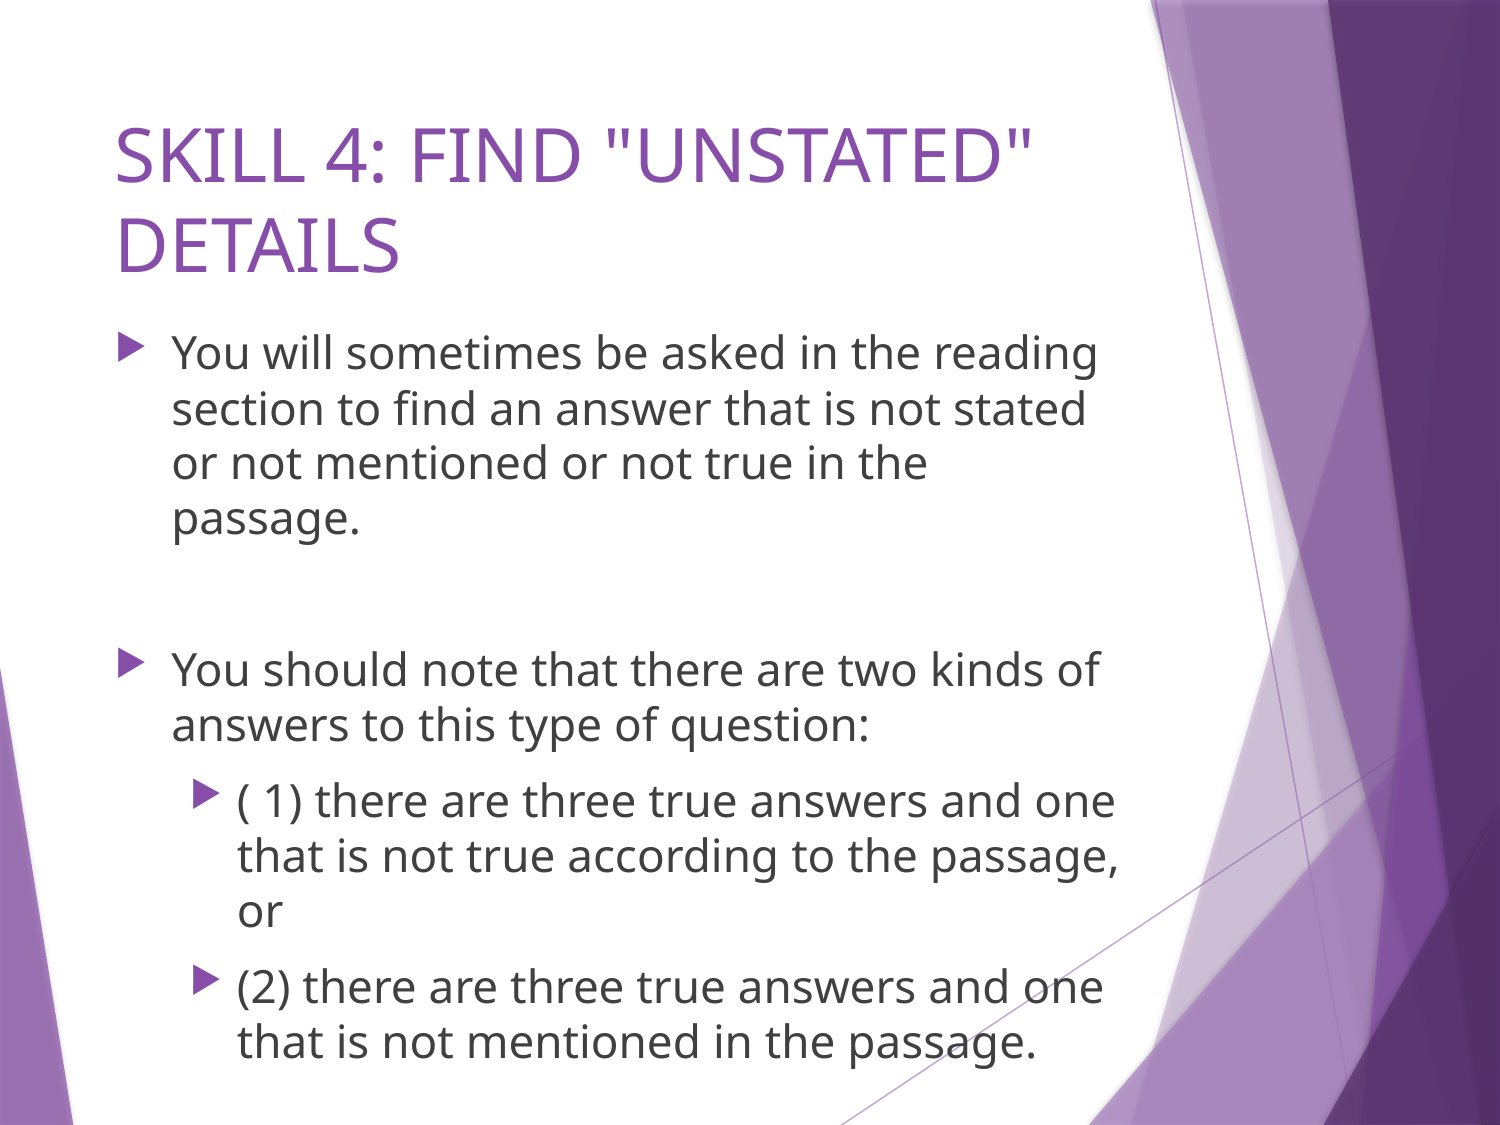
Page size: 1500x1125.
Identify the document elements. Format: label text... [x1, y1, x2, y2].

title SKILL 4: FIND "UNSTATED" DETAILS [99, 99, 1142, 316]
list You will sometimes be asked in the reading section to find an answer that is not stated or not mentioned or not true in the passage. You should note that there are two kinds of answers to this type of question: ( 1) there are three true answers and one that is not true according to the passage, or (2) there are three true answers and one that is not mentioned in the passage. [99, 316, 1142, 1107]
